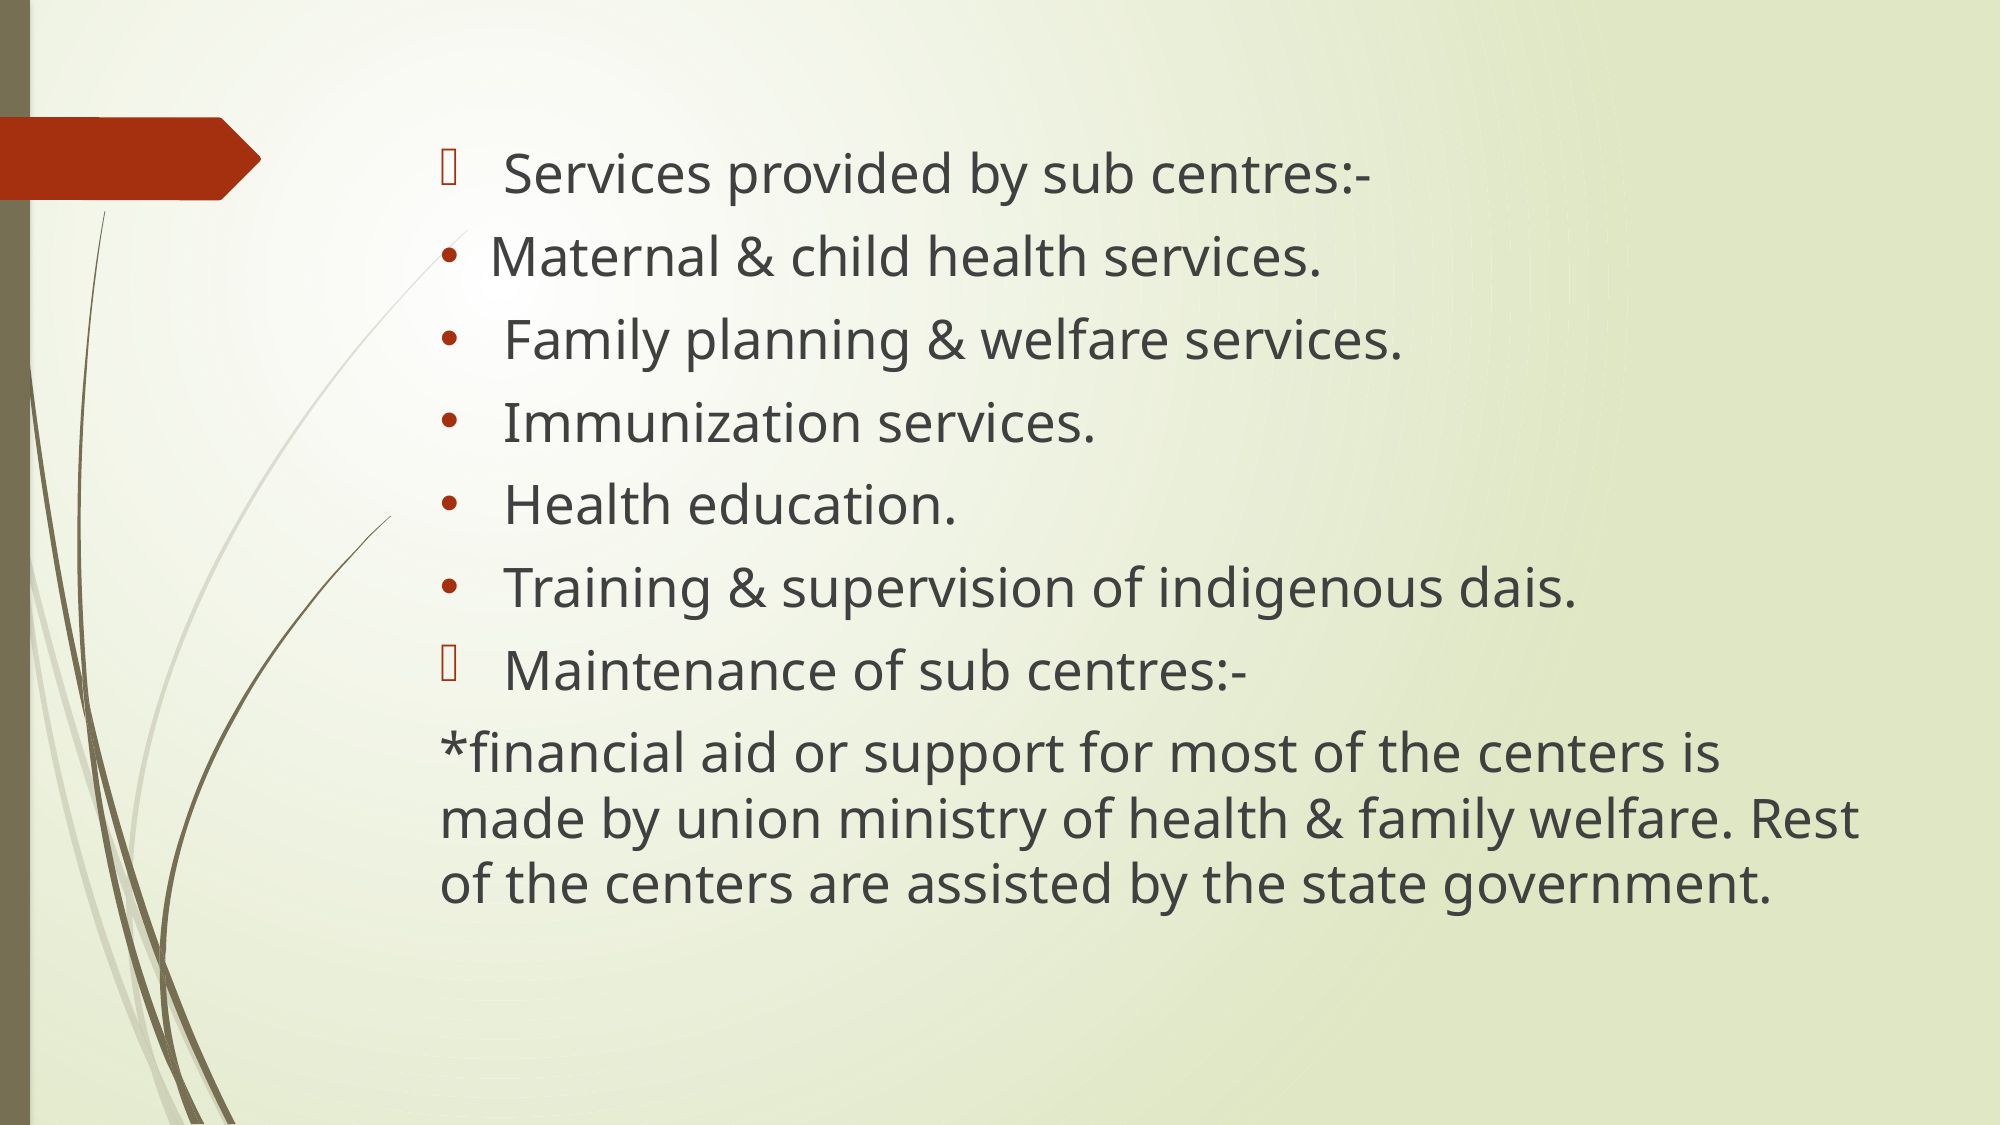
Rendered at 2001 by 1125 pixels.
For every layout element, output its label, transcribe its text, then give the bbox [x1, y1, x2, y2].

list Services provided by sub centres:- Maternal & child health services. Family planning & welfare services. Immunization services. Health education. Training & supervision of indigenous dais. Maintenance of sub centres:- *financial aid or support for most of the centers is made by union ministry of health & family welfare. Rest of the centers are assisted by the state government. [424, 131, 1888, 970]
